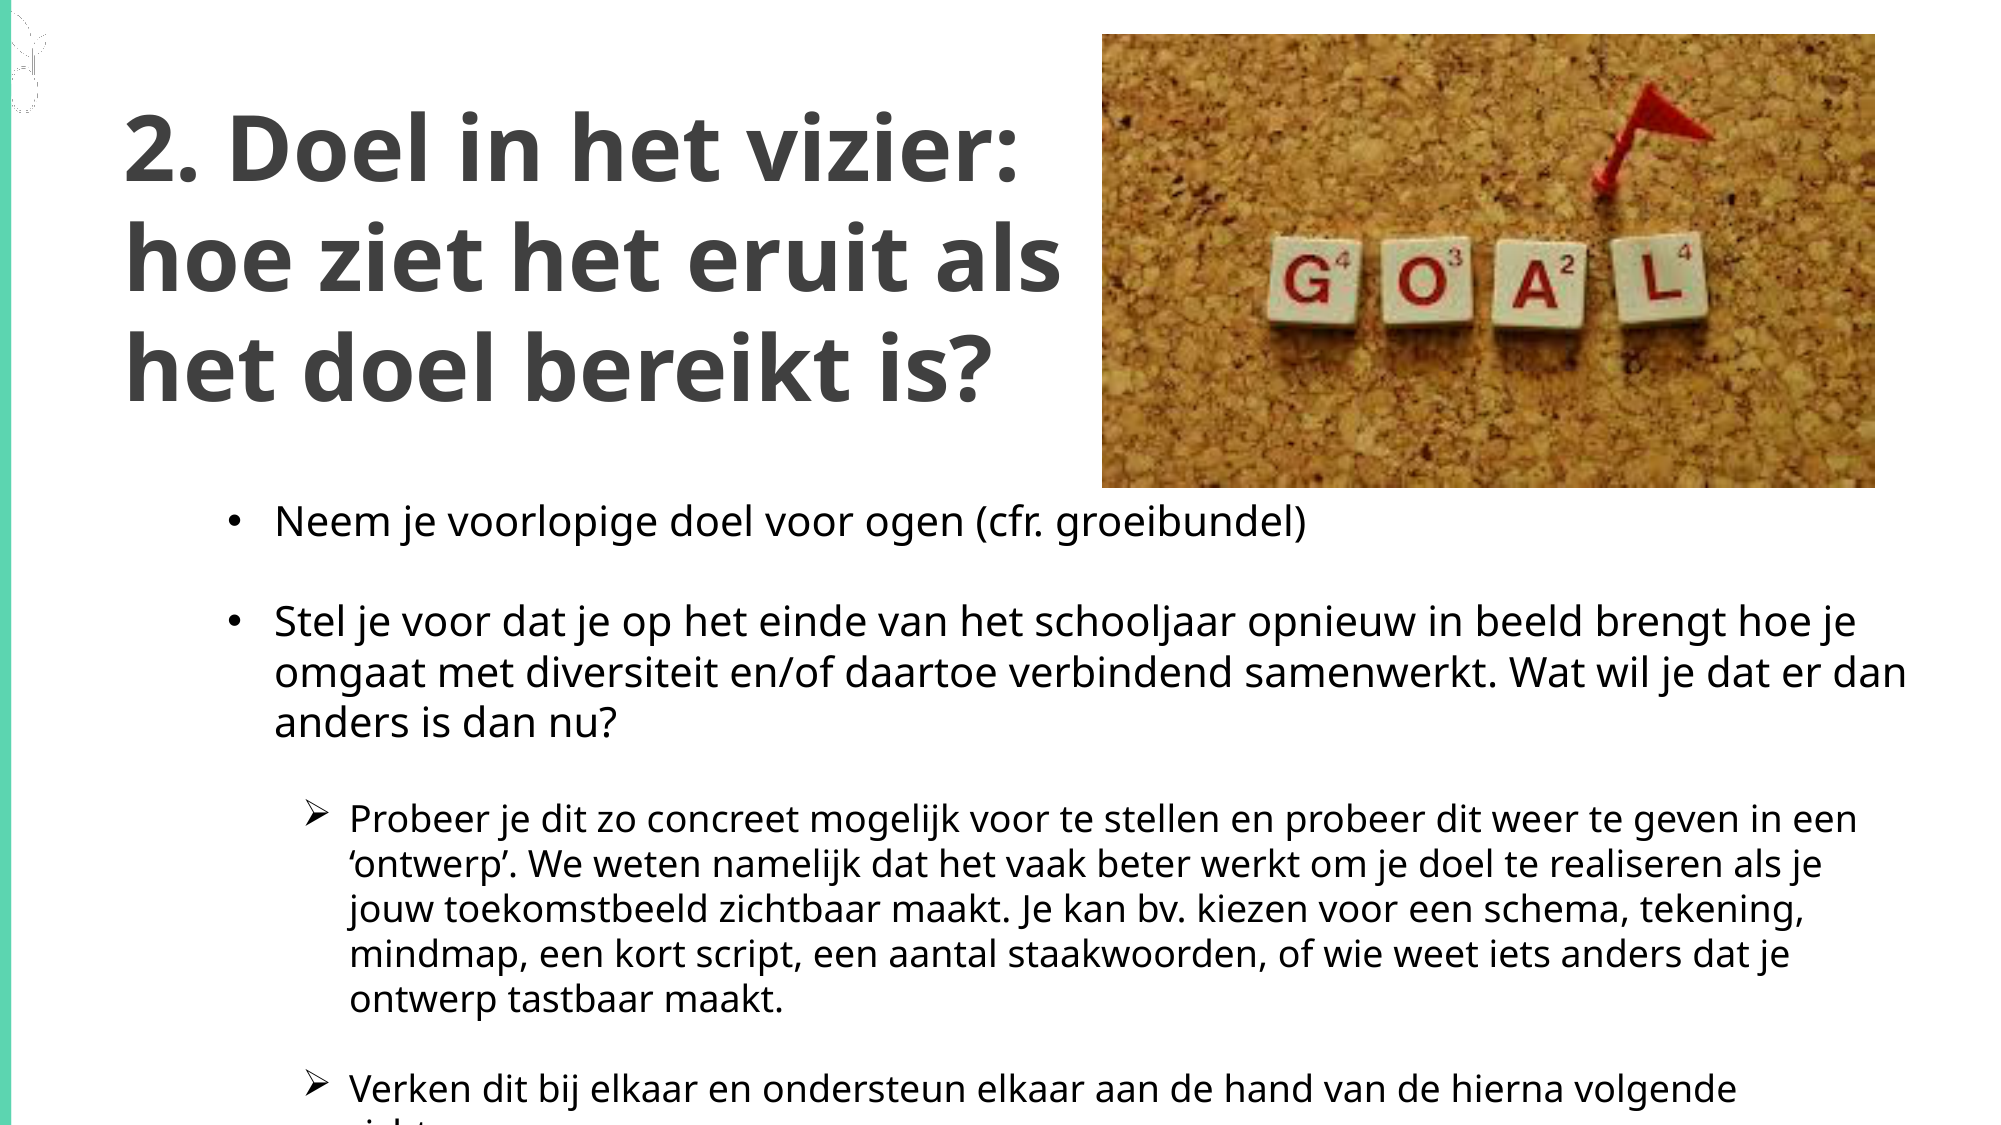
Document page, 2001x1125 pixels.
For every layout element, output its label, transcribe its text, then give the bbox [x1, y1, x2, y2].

text_box Neem je voorlopige doel voor ogen (cfr. groeibundel) Stel je voor dat je op het einde van het schooljaar opnieuw in beeld brengt hoe je omgaat met diversiteit en/of daartoe verbindend samenwerkt. Wat wil je dat er dan anders is dan nu? Probeer je dit zo concreet mogelijk voor te stellen en probeer dit weer te geven in een ‘ontwerp’. We weten namelijk dat het vaak beter werkt om je doel te realiseren als je jouw toekomstbeeld zichtbaar maakt. Je kan bv. kiezen voor een schema, tekening, mindmap, een kort script, een aantal staakwoorden, of wie weet iets anders dat je ontwerp tastbaar maakt. Verken dit bij elkaar en ondersteun elkaar aan de hand van de hierna volgende richtvragen. [212, 487, 1930, 1125]
picture [1102, 34, 1875, 488]
text_box 2. Doel in het vizier: hoe ziet het eruit als het doel bereikt is? [108, 82, 1102, 473]
